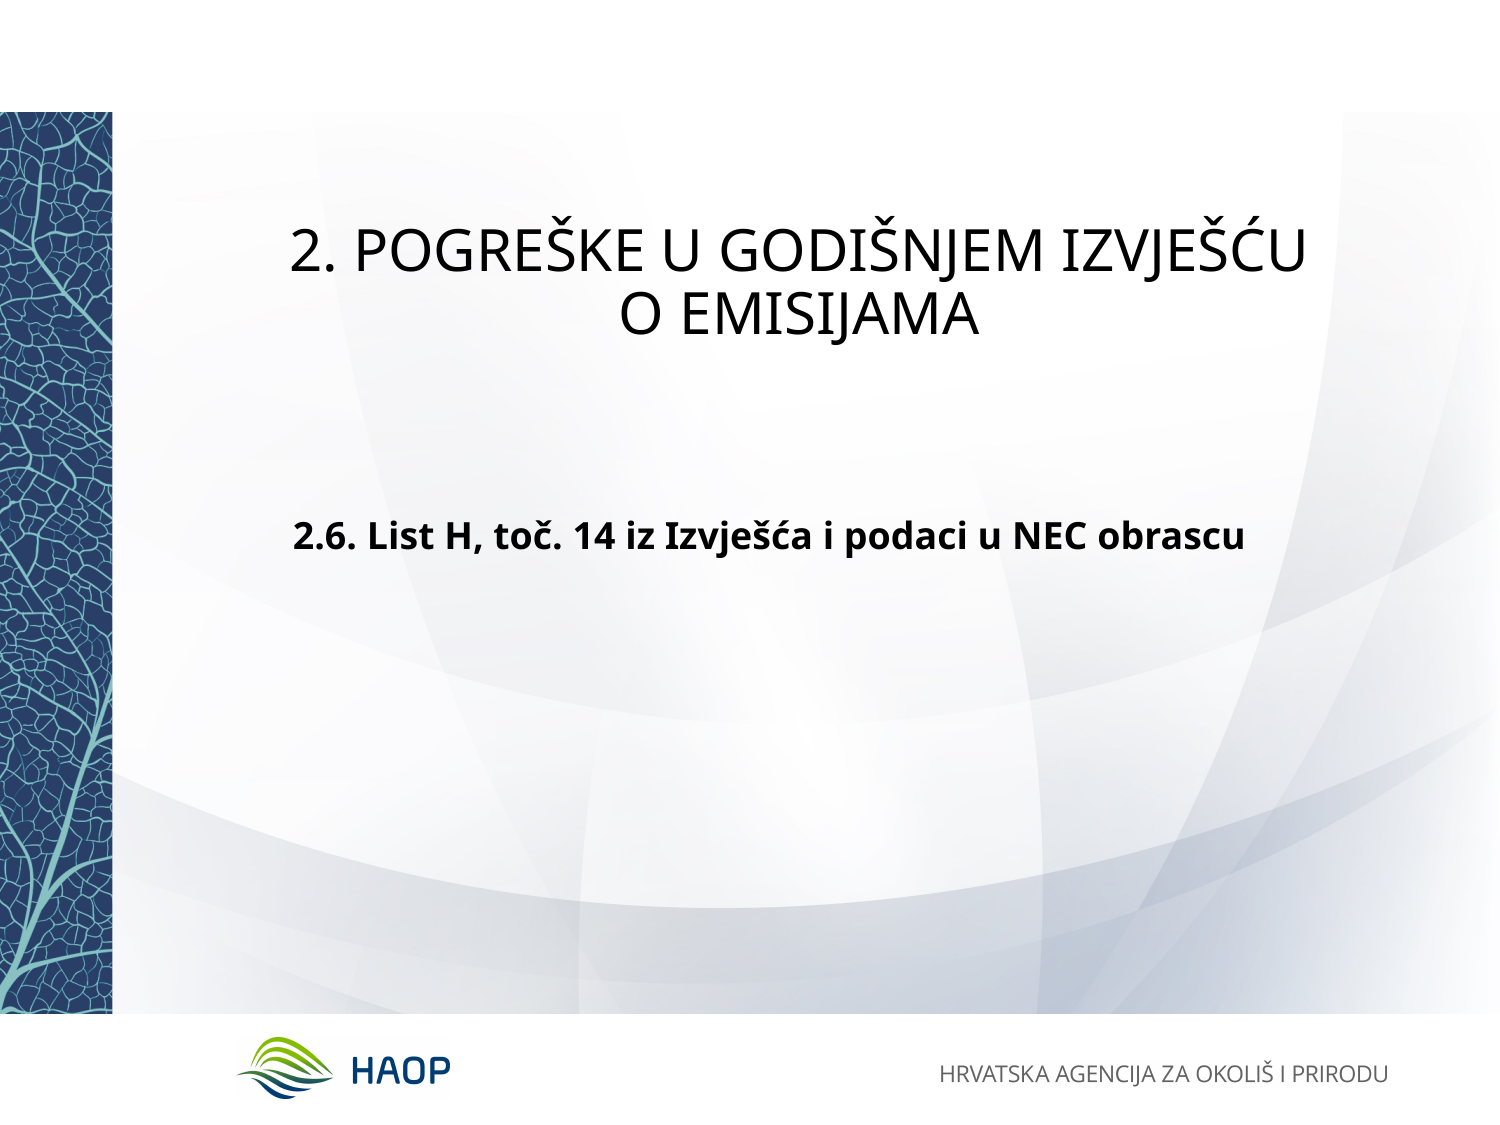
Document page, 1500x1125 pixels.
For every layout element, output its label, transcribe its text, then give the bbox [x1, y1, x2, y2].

picture [940, 1059, 1388, 1088]
title 2. POGREŠKE U GODIŠNJEM IZVJEŠĆU O EMISIJAMA [246, 214, 1353, 342]
list 2.6. List H, toč. 14 iz Izvješća i podaci u NEC obrascu [188, 485, 1353, 565]
picture [236, 1037, 450, 1099]
picture [0, 112, 1500, 1014]
